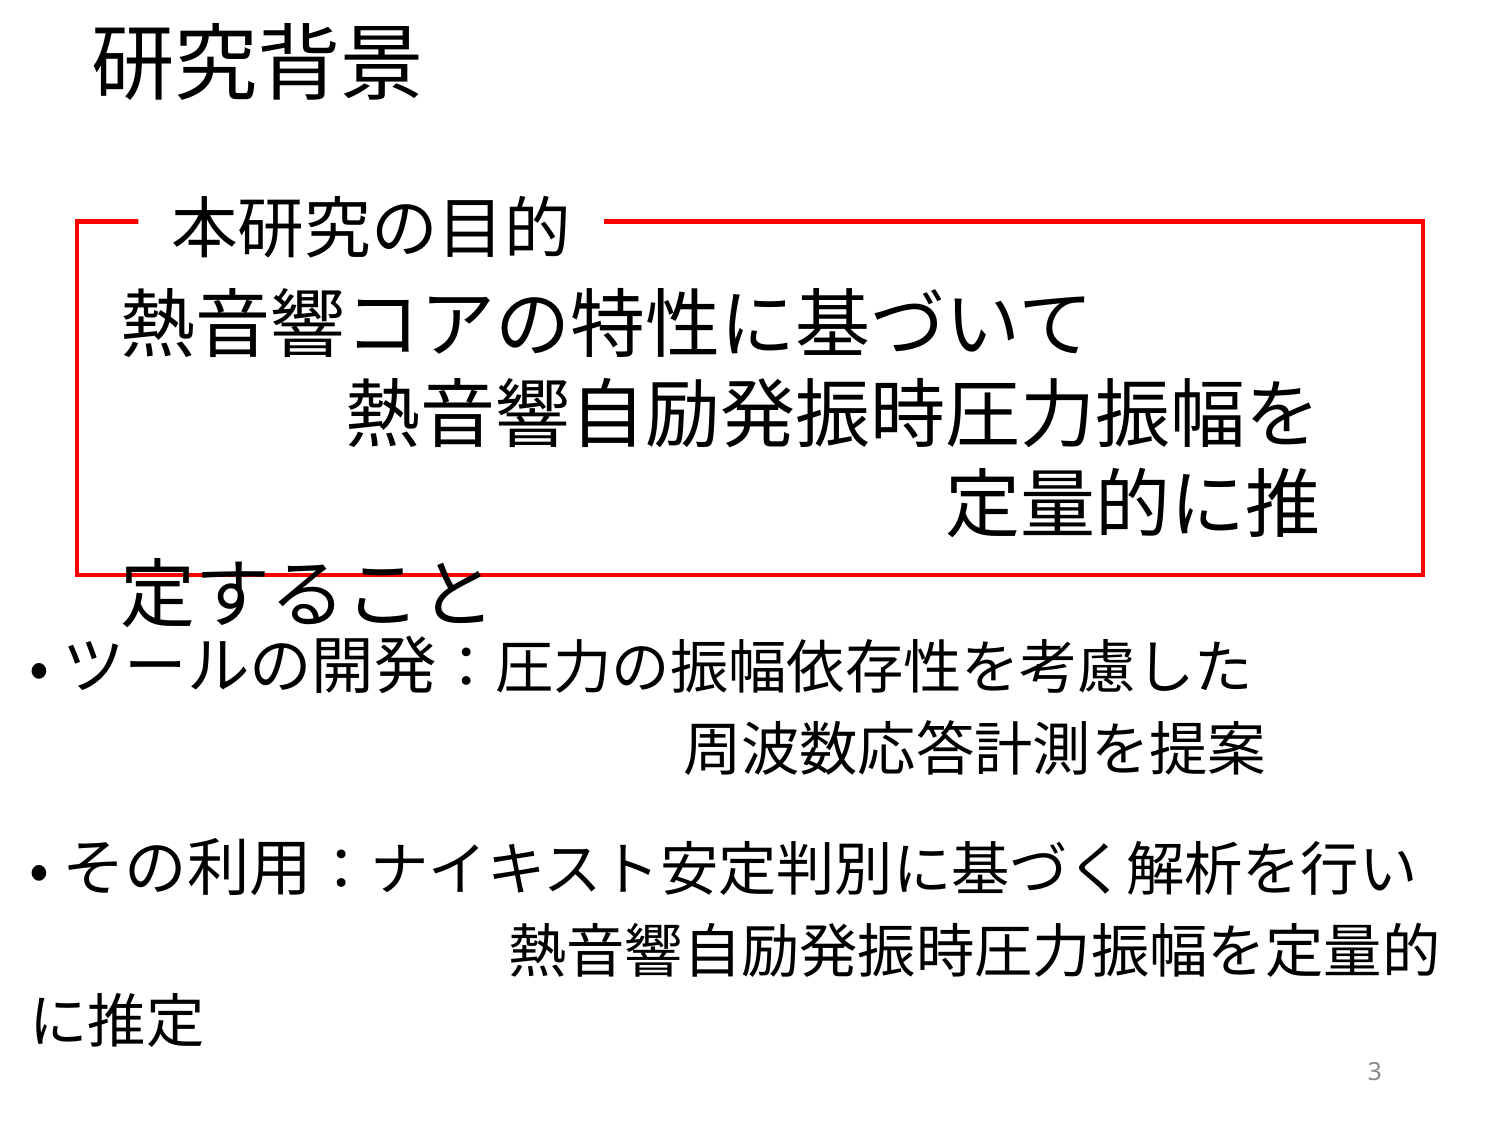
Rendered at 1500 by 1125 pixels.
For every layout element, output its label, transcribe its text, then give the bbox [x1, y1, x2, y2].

slide_number 3 [1059, 1042, 1397, 1103]
text_box ・ その利用：ナイキスト安定判別に基づく解析を行い 熱音響自励発振時圧力振幅を定量的に推定 [14, 820, 1486, 1013]
text_box ・ ツールの開発：圧力の振幅依存性を考慮した 周波数応答計測を提案 [14, 618, 1486, 801]
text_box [76, 178, 1424, 575]
text_box 研究背景 [76, 0, 1427, 122]
